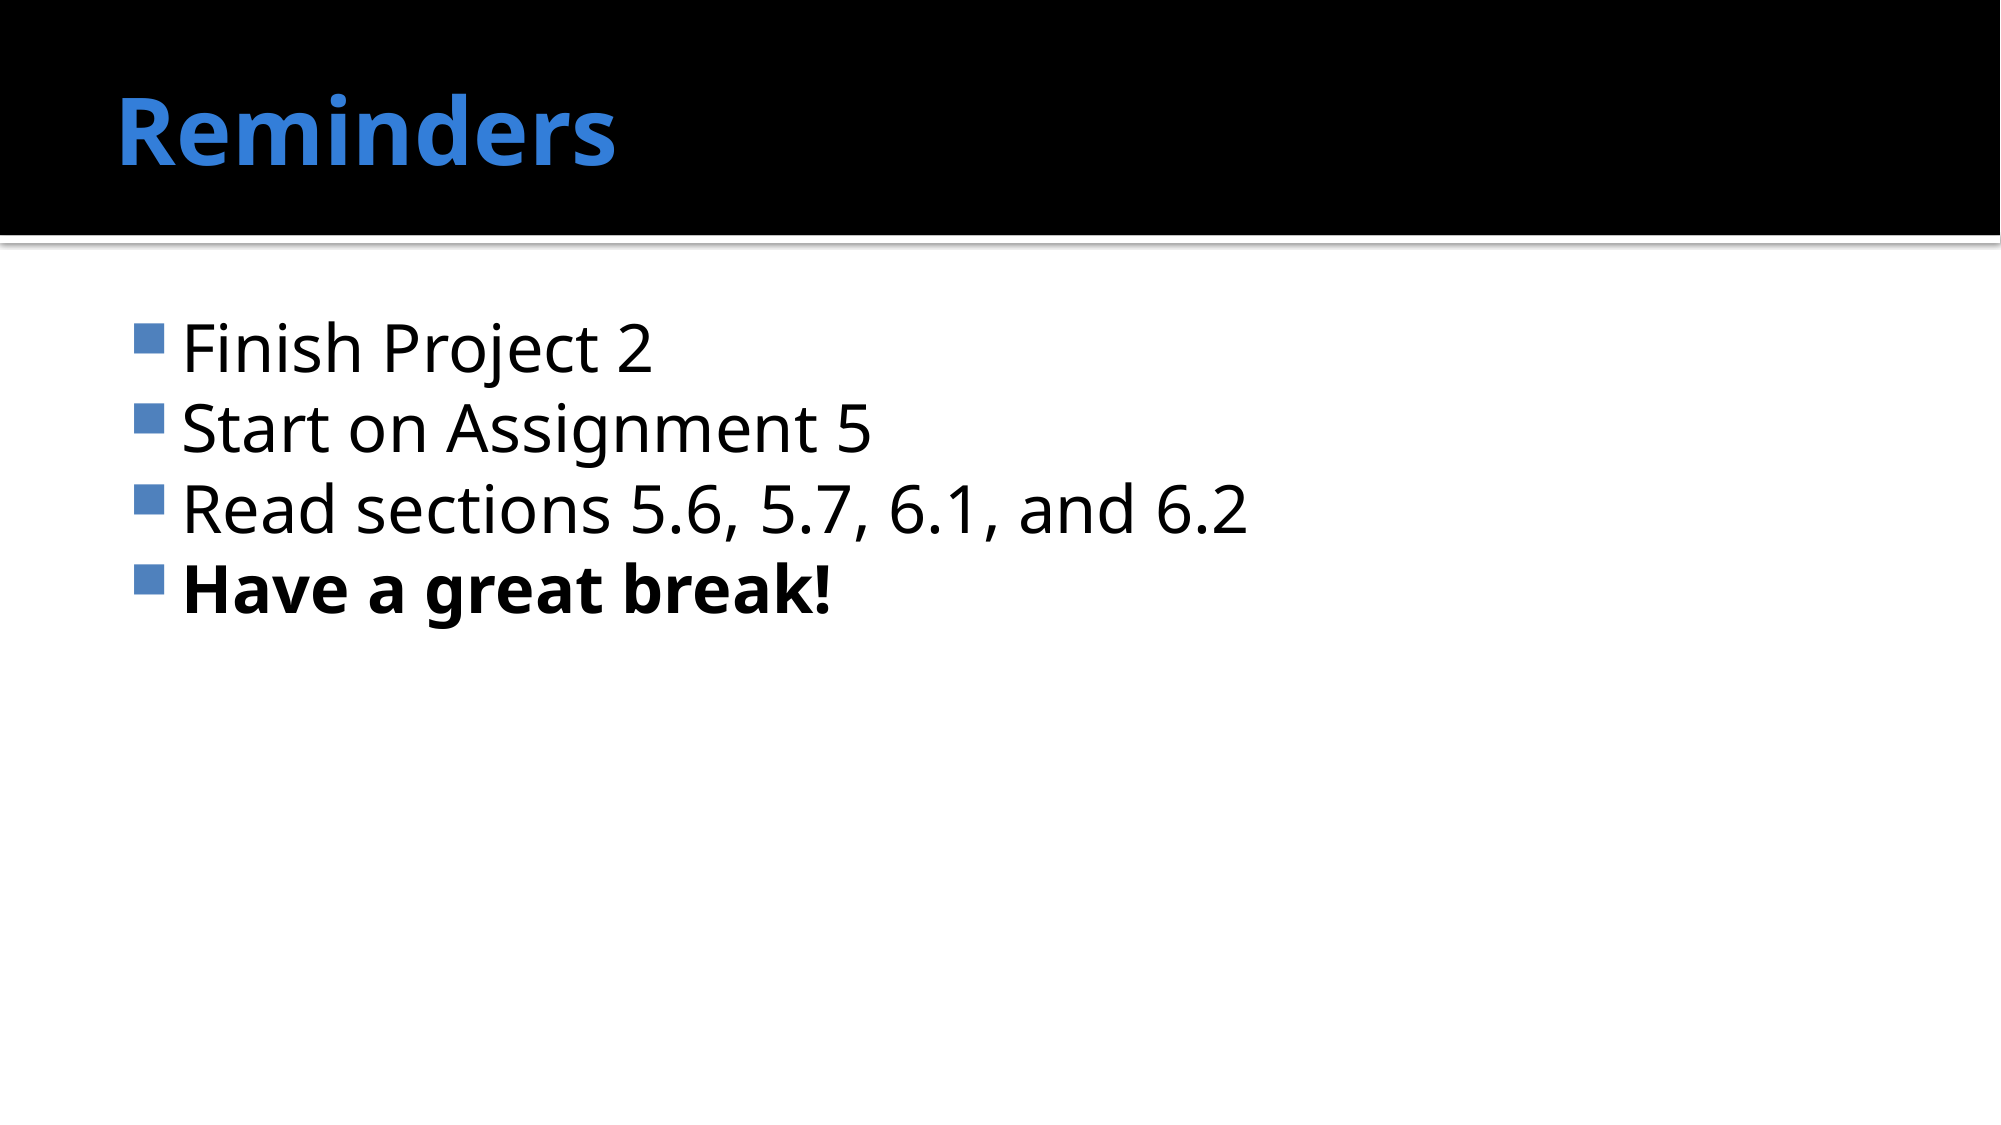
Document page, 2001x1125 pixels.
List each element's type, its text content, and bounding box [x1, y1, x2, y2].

list Finish Project 2 Start on Assignment 5 Read sections 5.6, 5.7, 6.1, and 6.2 Have a great break! [99, 291, 1900, 1050]
title Reminders [99, 25, 1900, 231]
